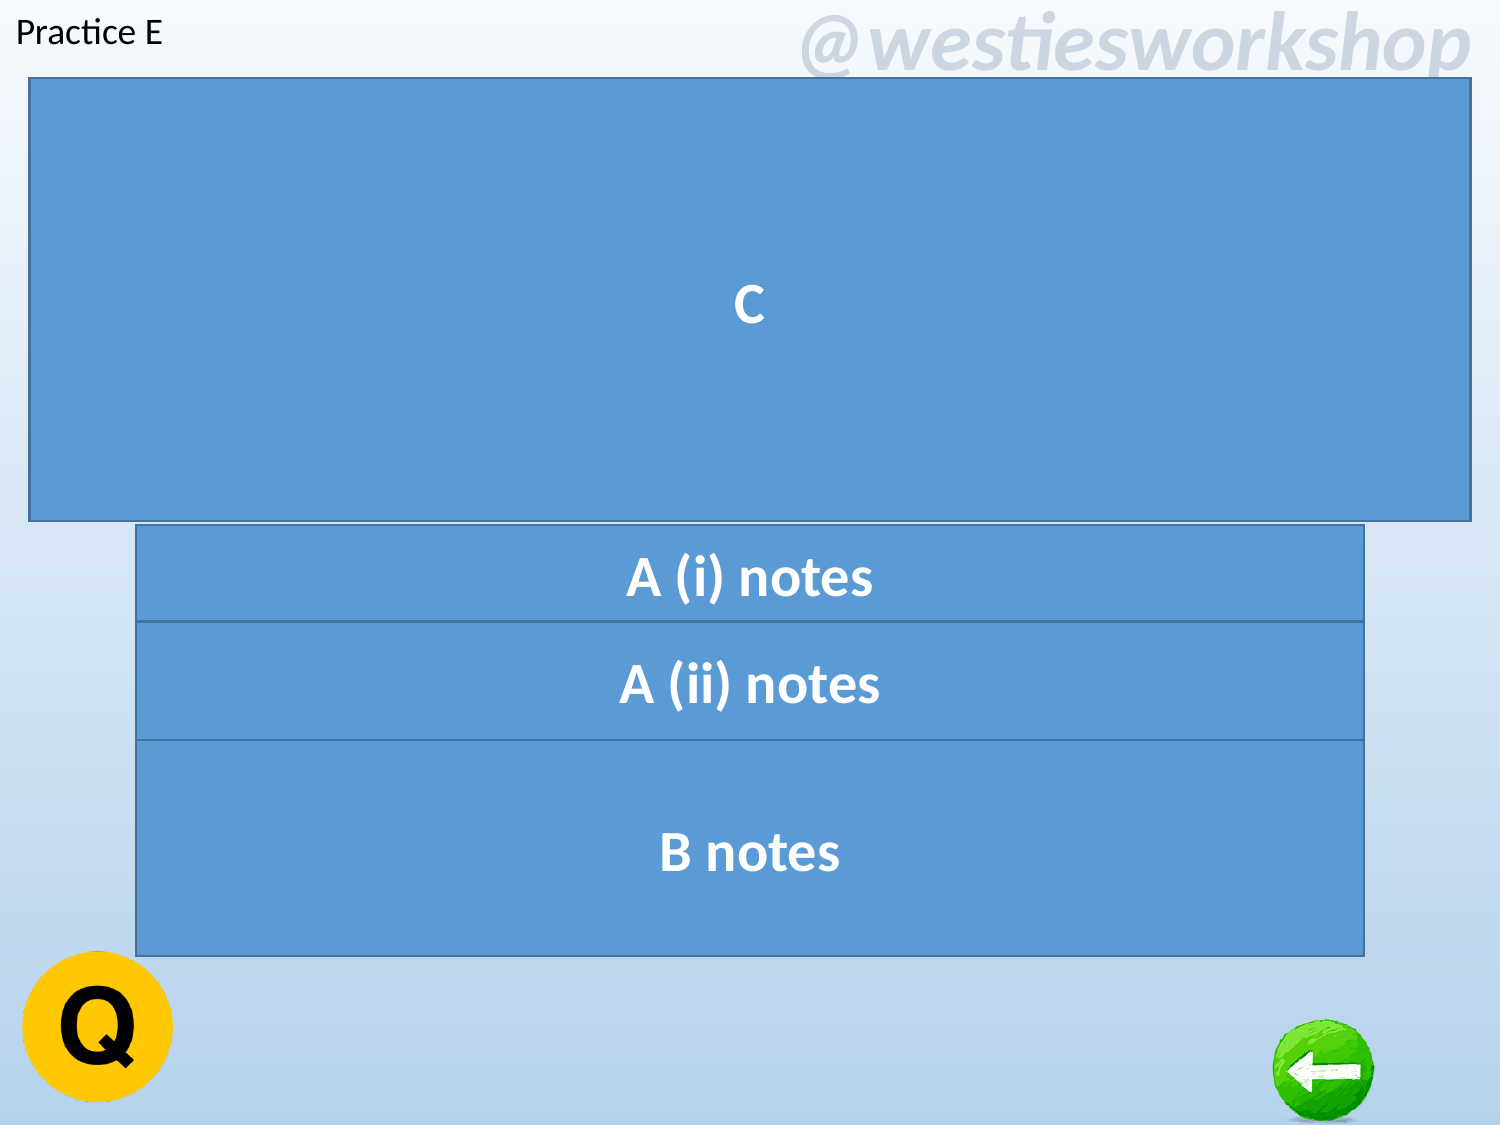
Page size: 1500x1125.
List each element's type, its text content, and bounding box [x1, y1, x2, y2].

picture [1270, 1019, 1376, 1125]
text_box Practice E [1, 0, 179, 60]
text_box C [28, 77, 1472, 522]
picture [0, 528, 1365, 1125]
text_box A (i) notes [135, 524, 1365, 528]
picture [29, 78, 1471, 517]
text_box B notes [197, 953, 1365, 957]
